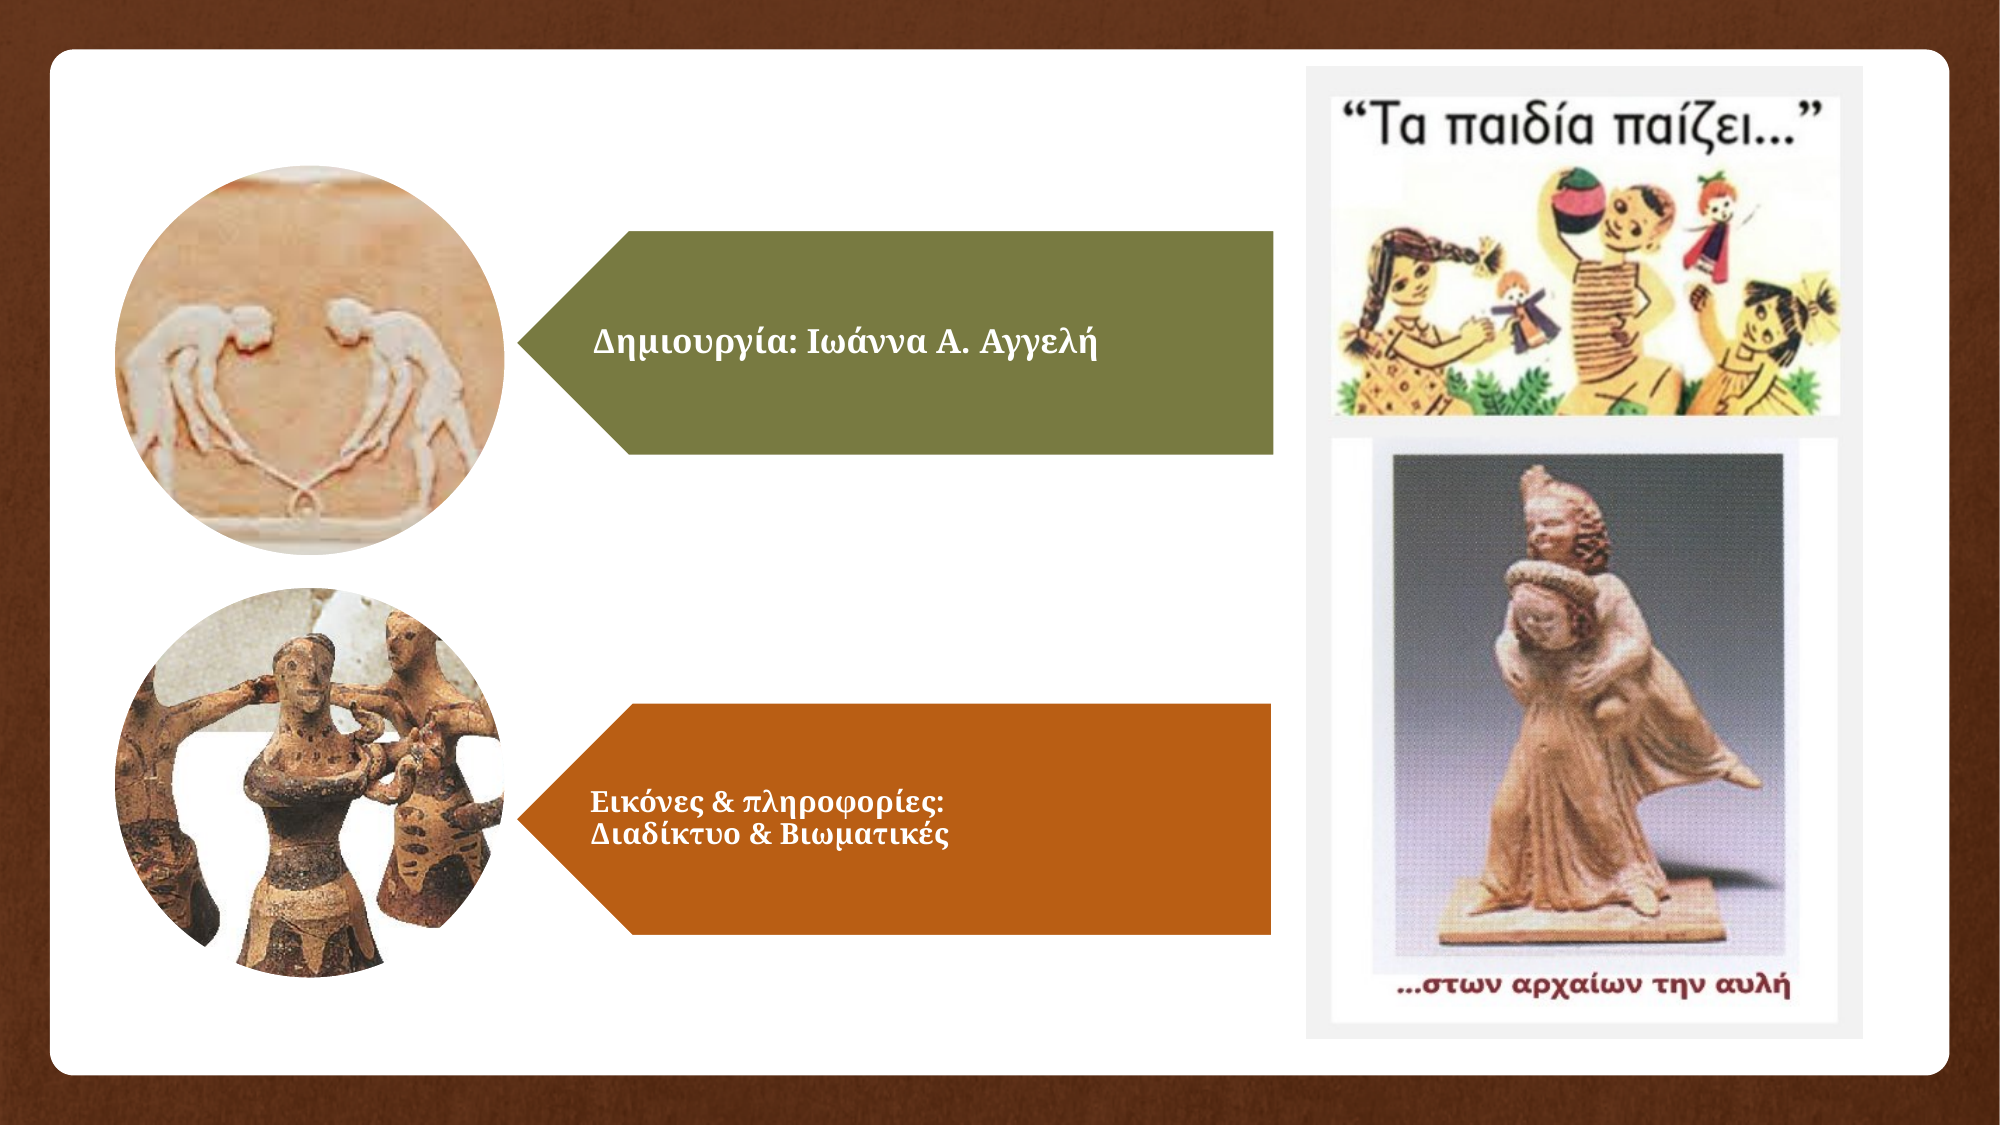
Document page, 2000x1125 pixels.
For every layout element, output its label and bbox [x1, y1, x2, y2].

picture [1306, 66, 1863, 1039]
text_box [113, 66, 1284, 1059]
